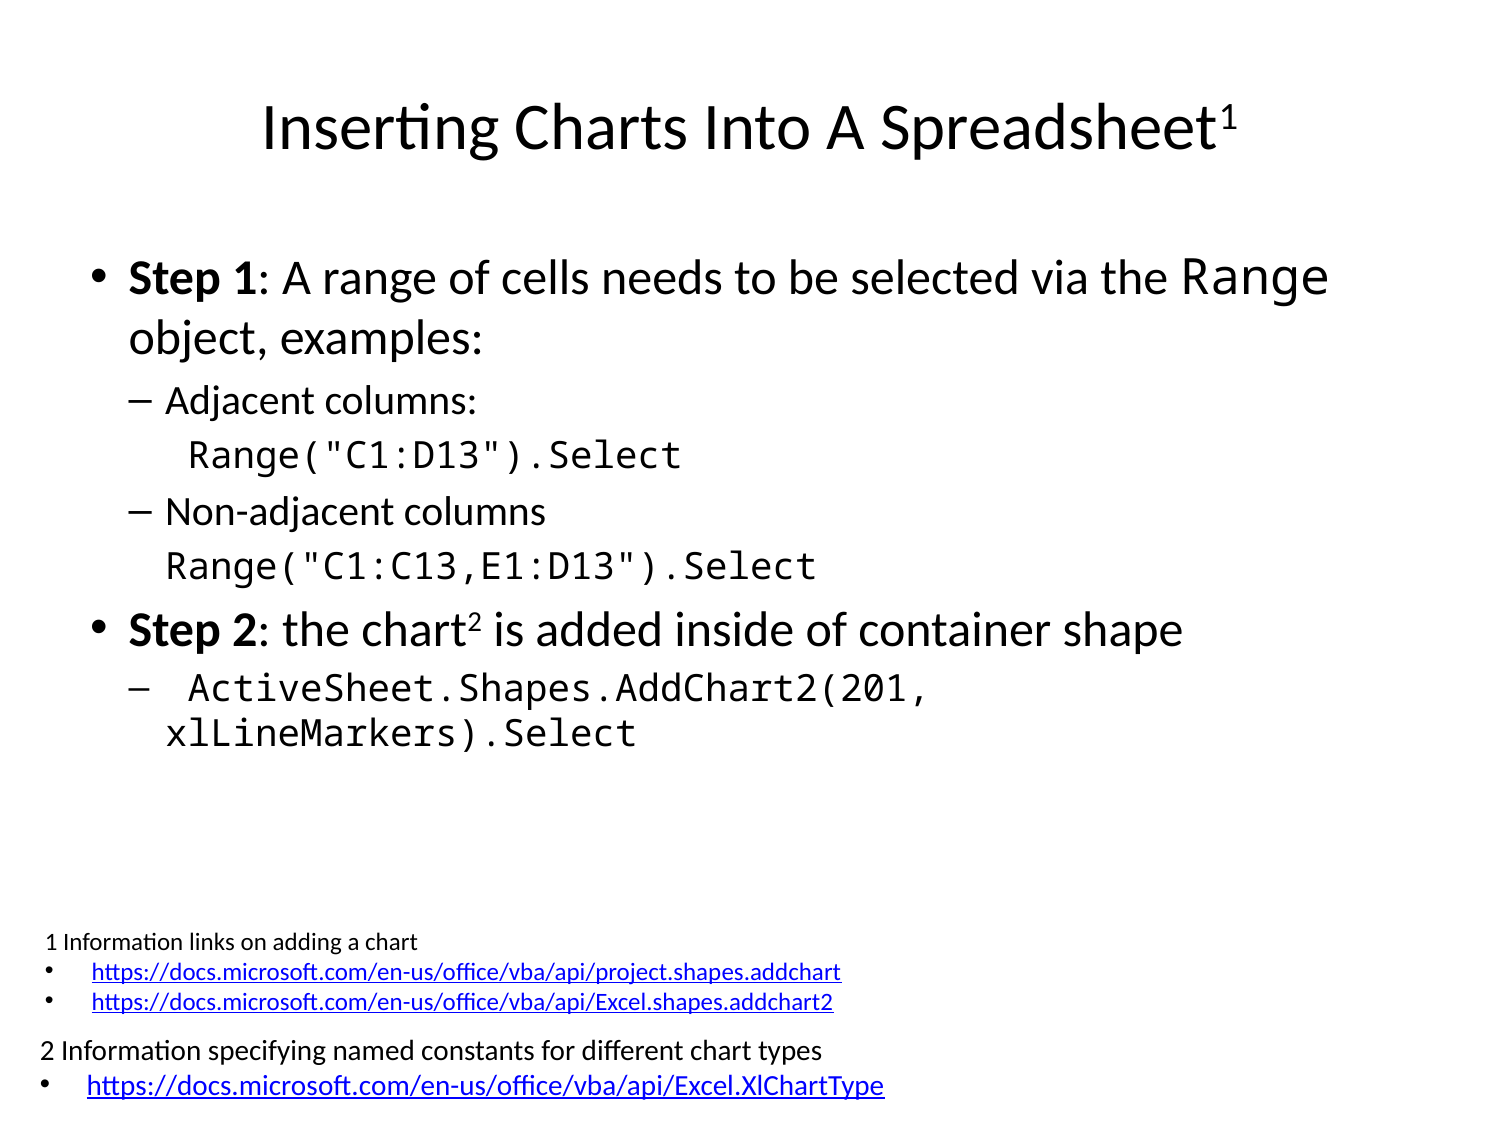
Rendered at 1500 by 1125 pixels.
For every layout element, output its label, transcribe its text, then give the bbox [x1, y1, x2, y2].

text_box 2 Information specifying named constants for different chart types https://docs.microsoft.com/en-us/office/vba/api/Excel.XlChartType [24, 1023, 1295, 1109]
title Inserting Charts Into A Spreadsheet1 [75, 45, 1425, 200]
list Step 1: A range of cells needs to be selected via the Range object, examples: Adjacent columns: Range("C1:D13").Select Non-adjacent columns Range("C1:C13,E1:D13").Select Step 2: the chart2 is added inside of container shape ActiveSheet.Shapes.AddChart2(201, xlLineMarkers).Select [75, 237, 1425, 1063]
text_box 1 Information links on adding a chart https://docs.microsoft.com/en-us/office/vba/api/project.shapes.addchart https://docs.microsoft.com/en-us/office/vba/api/Excel.shapes.addchart2 [30, 917, 1398, 1023]
